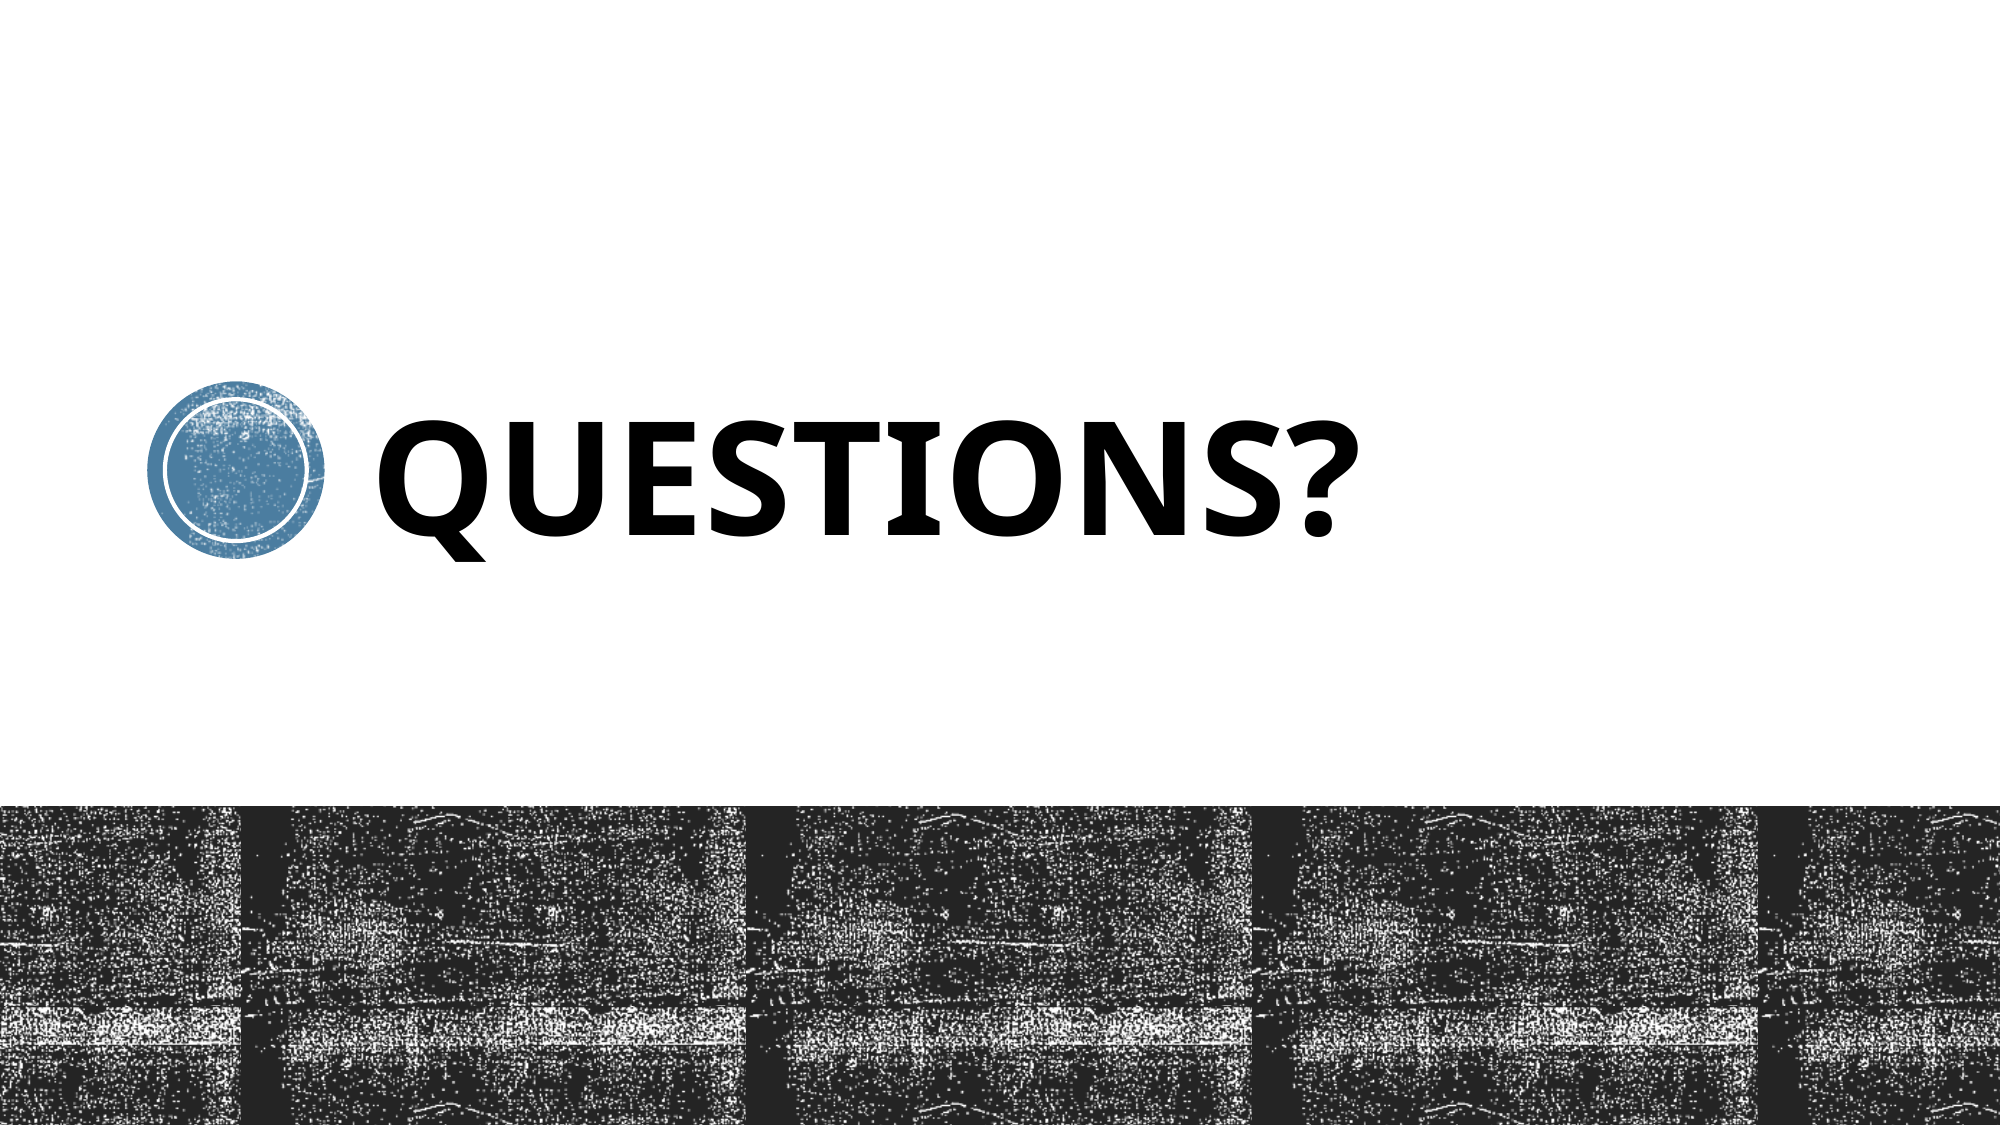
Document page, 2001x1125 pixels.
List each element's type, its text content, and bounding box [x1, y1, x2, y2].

title Questions? [355, 201, 1878, 779]
